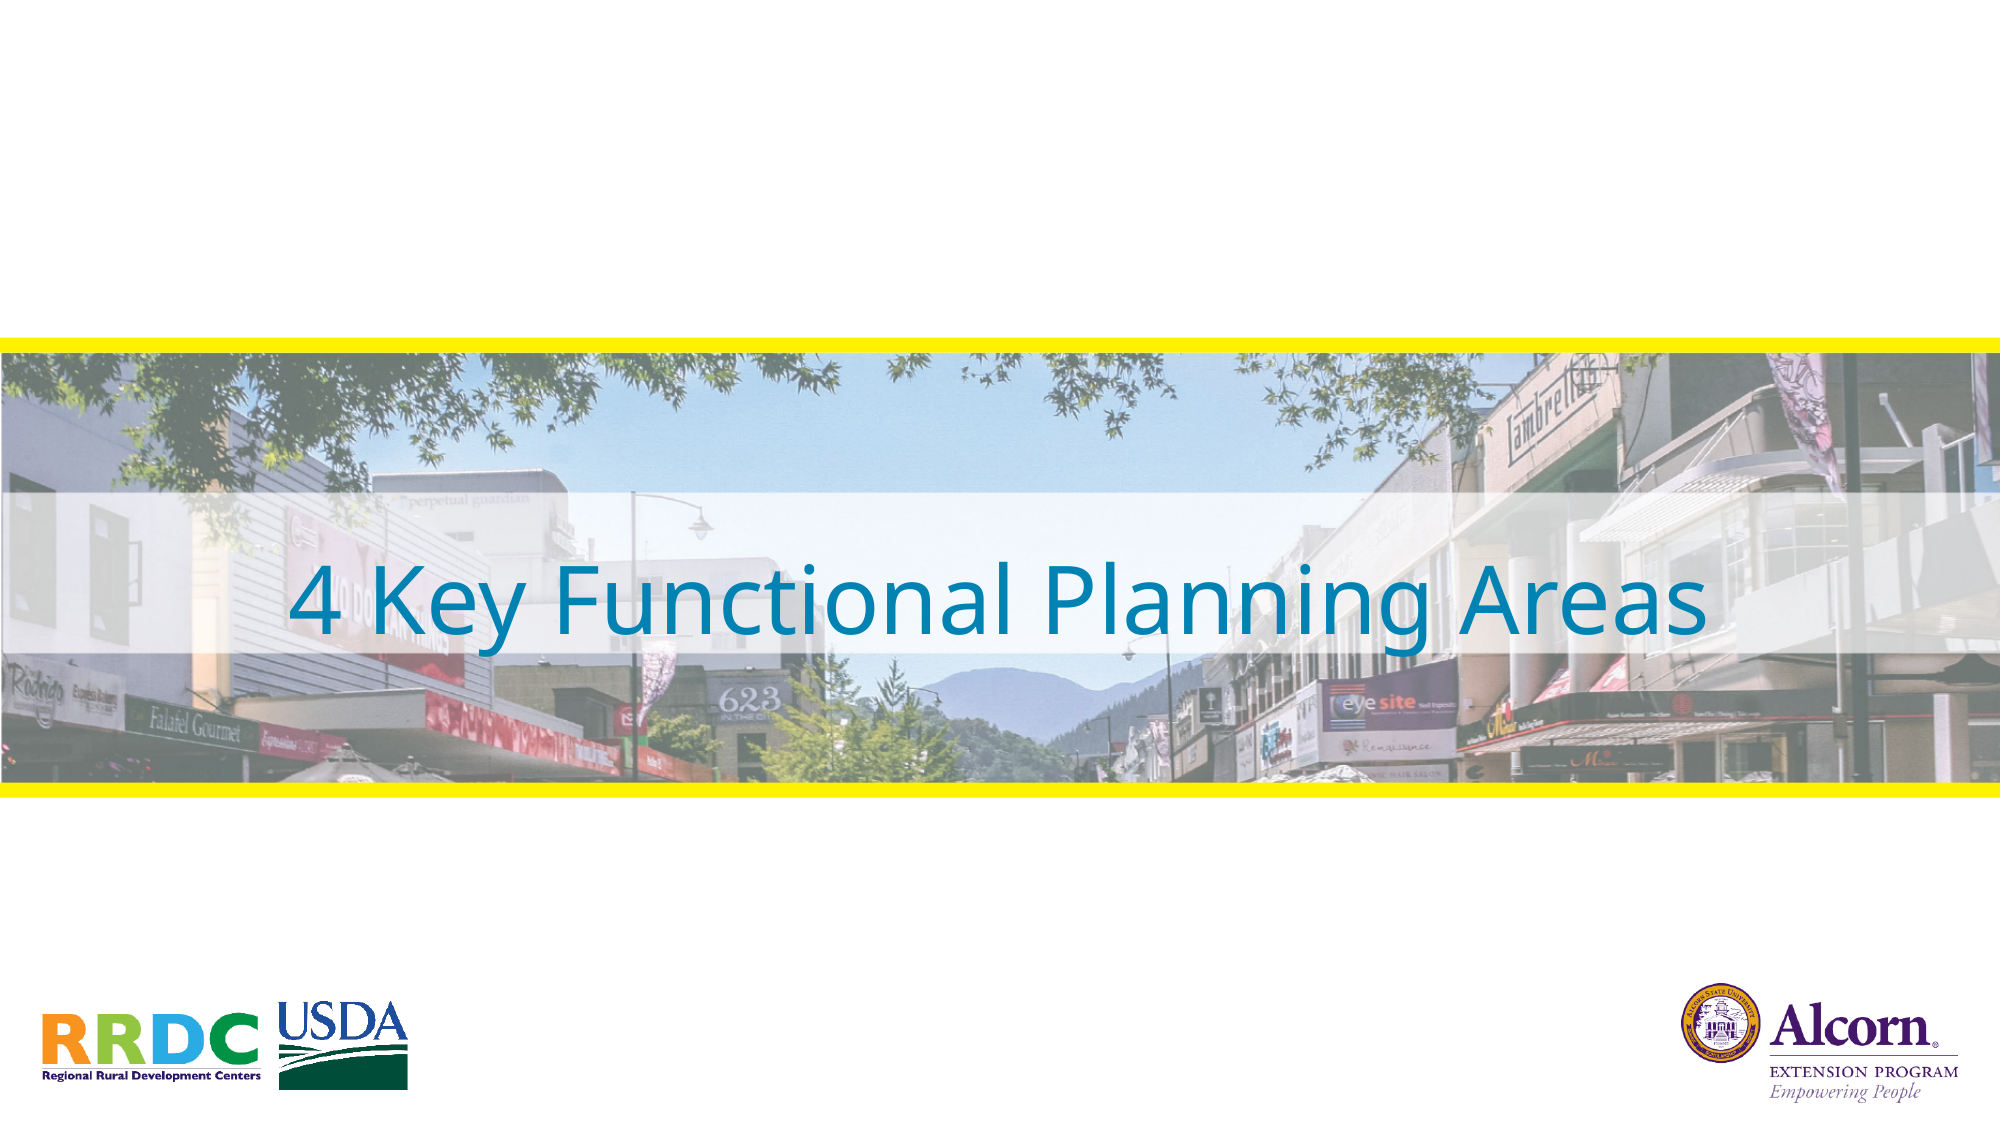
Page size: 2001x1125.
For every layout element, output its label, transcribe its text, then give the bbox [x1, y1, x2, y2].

picture [277, 1000, 408, 1090]
picture [36, 1008, 264, 1082]
picture [0, 353, 2000, 782]
title 4 Key Functional Planning Areas [137, 489, 1863, 663]
picture [1681, 983, 1958, 1104]
